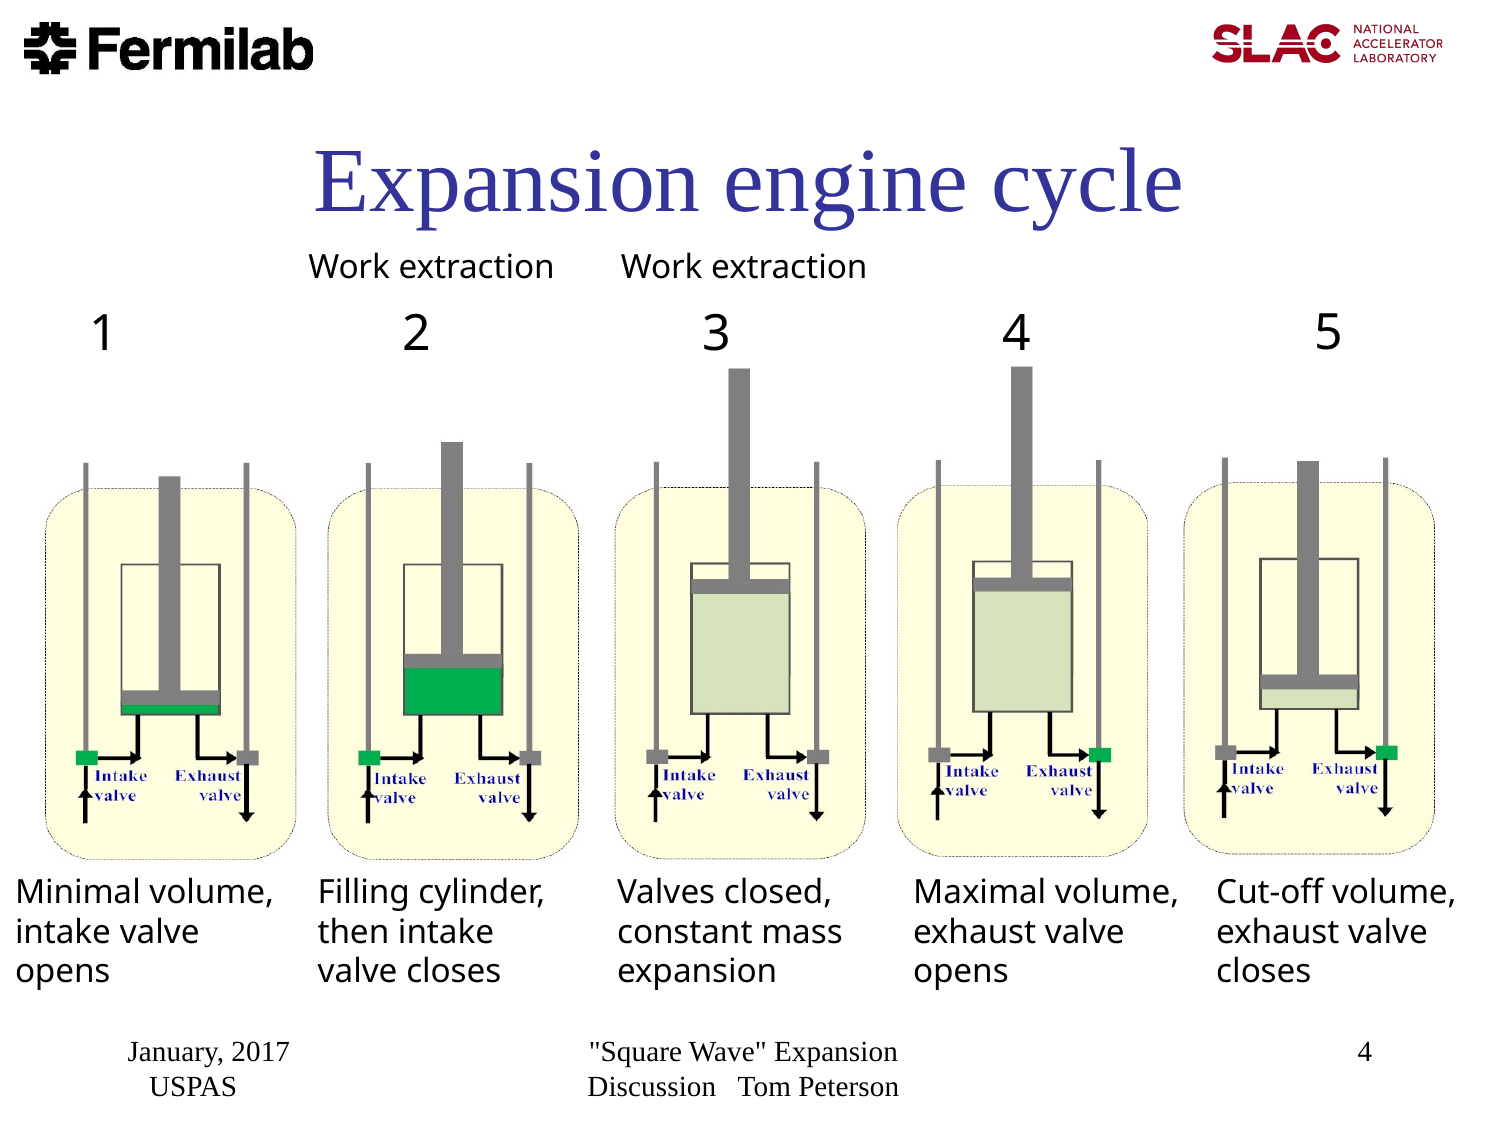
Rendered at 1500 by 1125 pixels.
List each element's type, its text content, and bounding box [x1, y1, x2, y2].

picture [40, 362, 1438, 864]
text_box Maximal volume, exhaust valve opens [898, 873, 1201, 997]
text_box 2 [387, 292, 446, 360]
slide_number 4 [1074, 1025, 1388, 1100]
text_box 5 [1299, 292, 1358, 360]
text_box Work extraction [606, 237, 883, 293]
text_box 4 [987, 292, 1046, 360]
text_box Minimal volume, intake valve opens [0, 862, 298, 997]
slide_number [112, 1025, 313, 1100]
text_box Valves closed, constant mass expansion [602, 873, 867, 997]
text_box Filling cylinder, then intake valve closes [302, 873, 570, 997]
title Expansion engine cycle [112, 99, 1388, 250]
footer "Square Wave" Expansion Discussion Tom Peterson [512, 1025, 975, 1100]
picture [1212, 24, 1500, 109]
text_box 3 [687, 292, 746, 360]
text_box Work extraction [293, 237, 570, 293]
picture [24, 22, 313, 75]
text_box 1 [74, 292, 133, 360]
text_box Cut-off volume, exhaust valve closes [1201, 862, 1481, 997]
